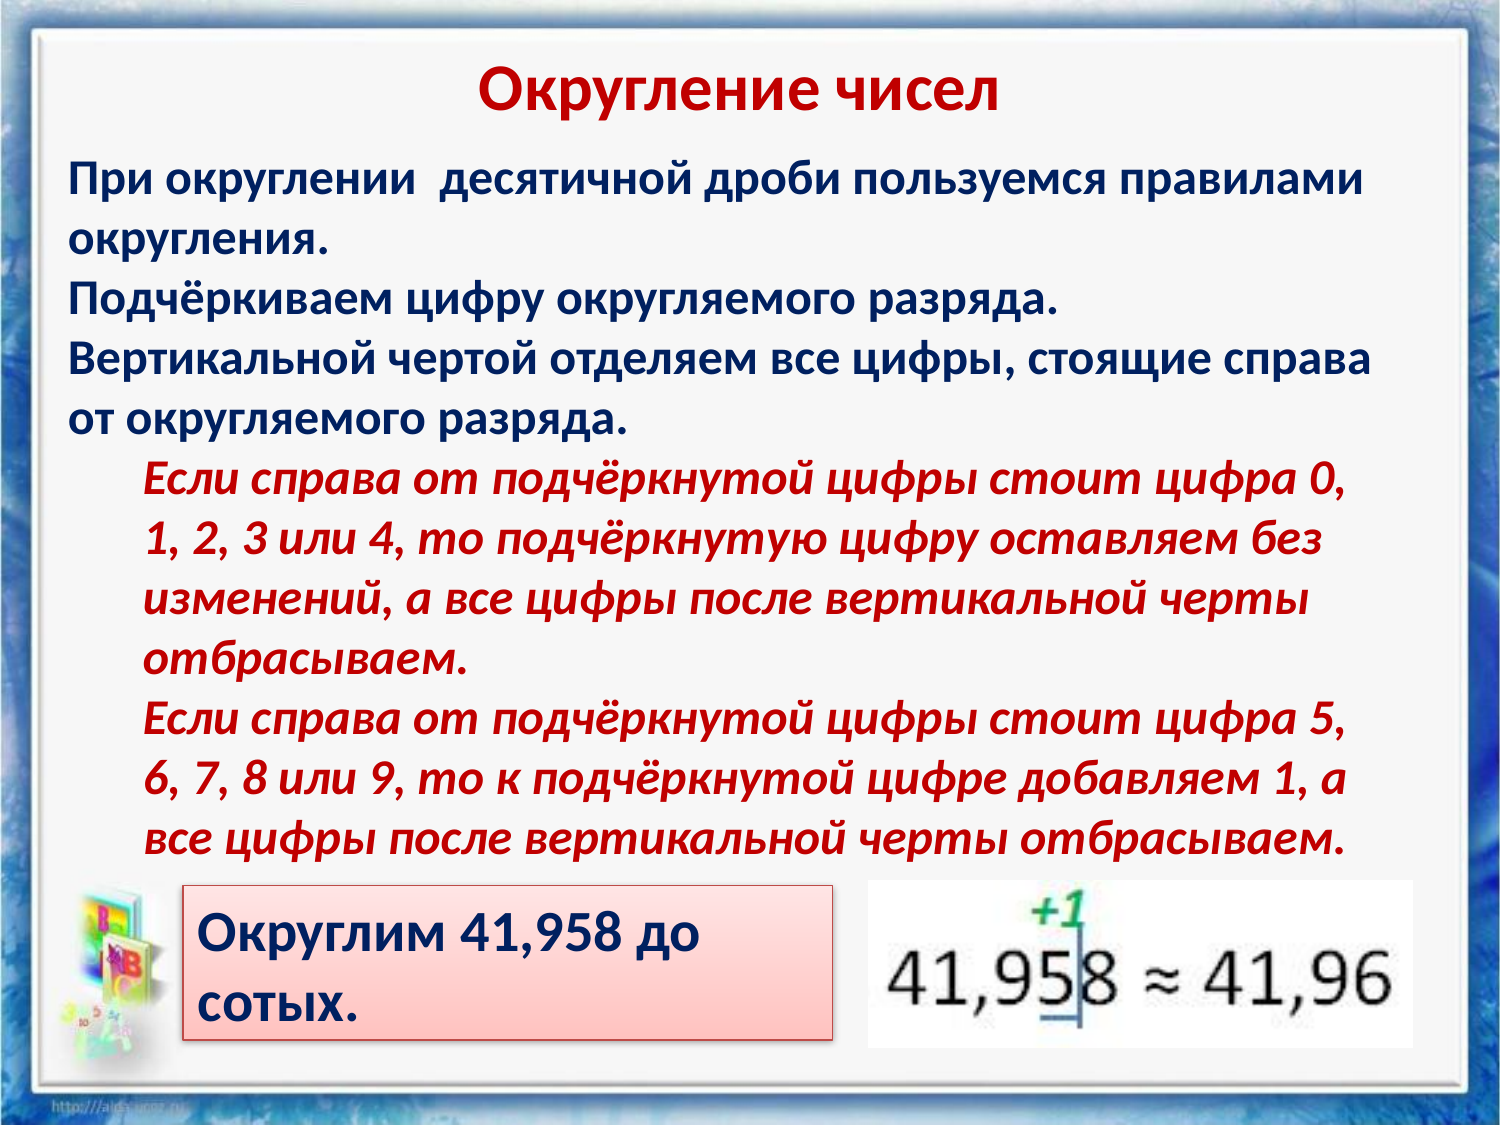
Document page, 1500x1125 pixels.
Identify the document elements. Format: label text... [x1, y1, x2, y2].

text_box При округлении десятичной дроби пользуемся правилами округления. Подчёркиваем цифру округляемого разряда. Вертикальной чертой отделяем все цифры, стоящие справа от округляемого разряда. Если справа от подчёркнутой цифры стоит цифра 0, 1, 2, 3 или 4, то подчёркнутую цифру оставляем без изменений, а все цифры после вертикальной черты отбрасываем. Если справа от подчёркнутой цифры стоит цифра 5, 6, 7, 8 или 9, то к подчёркнутой цифре добавляем 1, а все цифры после вертикальной черты отбрасываем. [53, 137, 1388, 872]
picture [0, 0, 1500, 1125]
text_box Округлим 41,958 до сотых. [182, 885, 833, 1041]
title Округление чисел [64, 30, 1415, 138]
